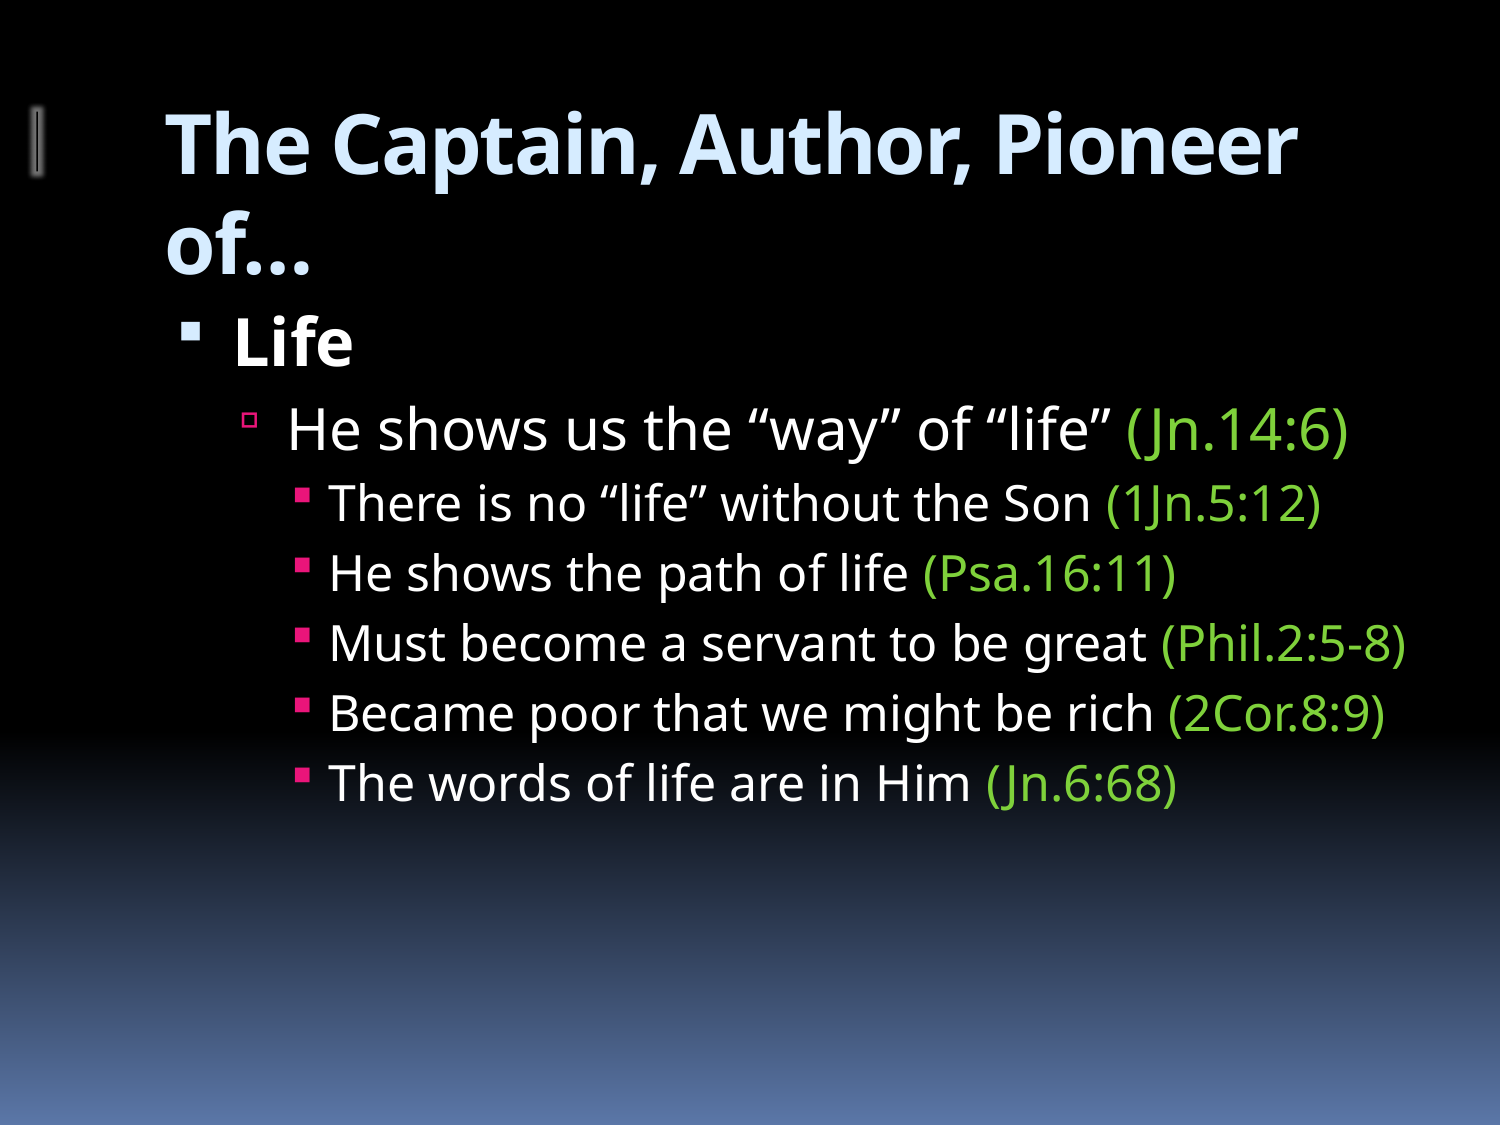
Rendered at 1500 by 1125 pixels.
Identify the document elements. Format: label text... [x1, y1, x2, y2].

list Life He shows us the “way” of “life” (Jn.14:6) There is no “life” without the Son (1Jn.5:12) He shows the path of life (Psa.16:11) Must become a servant to be great (Phil.2:5-8) Became poor that we might be rich (2Cor.8:9) The words of life are in Him (Jn.6:68) [150, 292, 1425, 1043]
title The Captain, Author, Pioneer of… [150, 83, 1425, 234]
